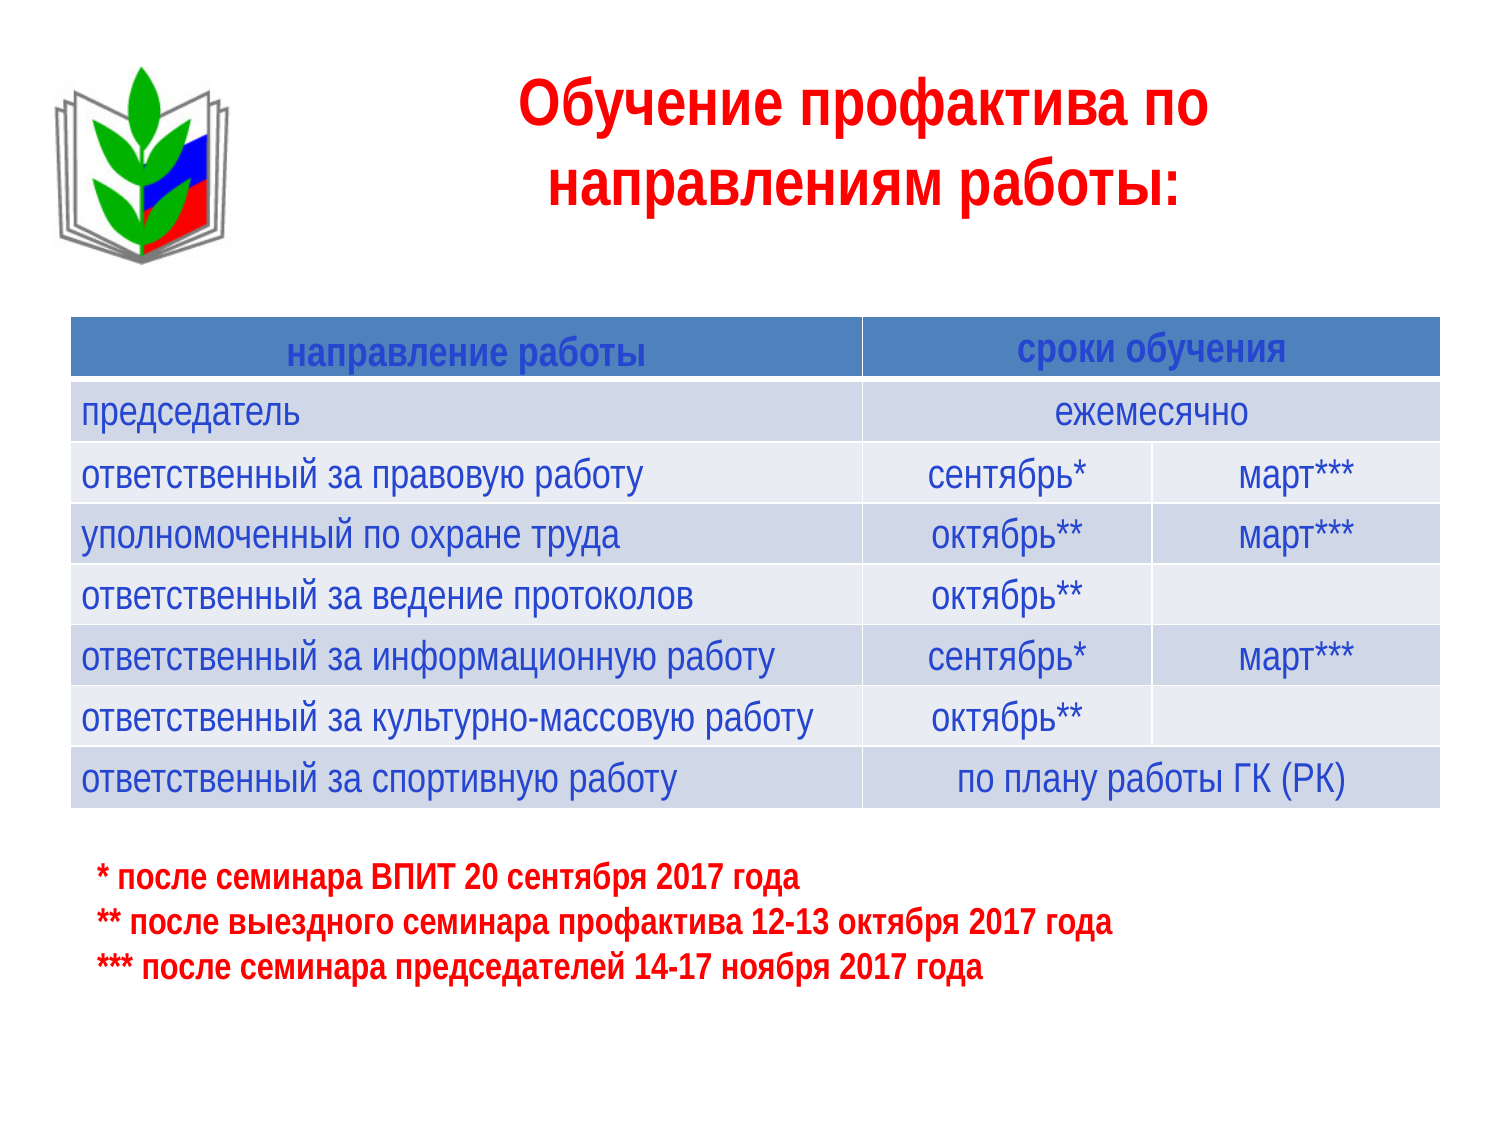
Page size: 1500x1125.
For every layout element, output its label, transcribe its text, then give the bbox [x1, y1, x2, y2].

title Обучение профактива по направлениям работы: [304, 45, 1425, 233]
table_cell [1153, 686, 1440, 745]
table_cell ответственный за культурно-массовую работу [71, 686, 862, 745]
table_cell ответственный за спортивную работу [71, 747, 862, 808]
table_cell ответственный за информационную работу [71, 625, 862, 685]
table_cell ответственный за правовую работу [71, 443, 862, 502]
table_cell октябрь** [863, 504, 1151, 563]
table_cell март*** [1153, 443, 1440, 502]
table_cell март*** [1153, 504, 1440, 563]
table_cell [1153, 565, 1440, 624]
table_cell ежемесячно [863, 382, 1440, 441]
table_cell март*** [1153, 625, 1440, 685]
table_header направление работы [71, 317, 862, 376]
picture [52, 66, 231, 265]
table_cell уполномоченный по охране труда [71, 504, 862, 563]
table_header сроки обучения [863, 317, 1440, 376]
table_cell председатель [71, 382, 862, 441]
table_cell сентябрь* [863, 443, 1151, 502]
table_cell ответственный за ведение протоколов [71, 565, 862, 624]
table_cell октябрь** [863, 565, 1151, 624]
table_cell сентябрь* [863, 625, 1151, 685]
table_cell по плану работы ГК (РК) [863, 747, 1440, 808]
text_box * после семинара ВПИТ 20 сентября 2017 года ** после выездного семинара профактива 12-13 октября 2017 года *** после семинара председателей 14-17 ноября 2017 года [82, 844, 1442, 995]
table_cell октябрь** [863, 686, 1151, 745]
